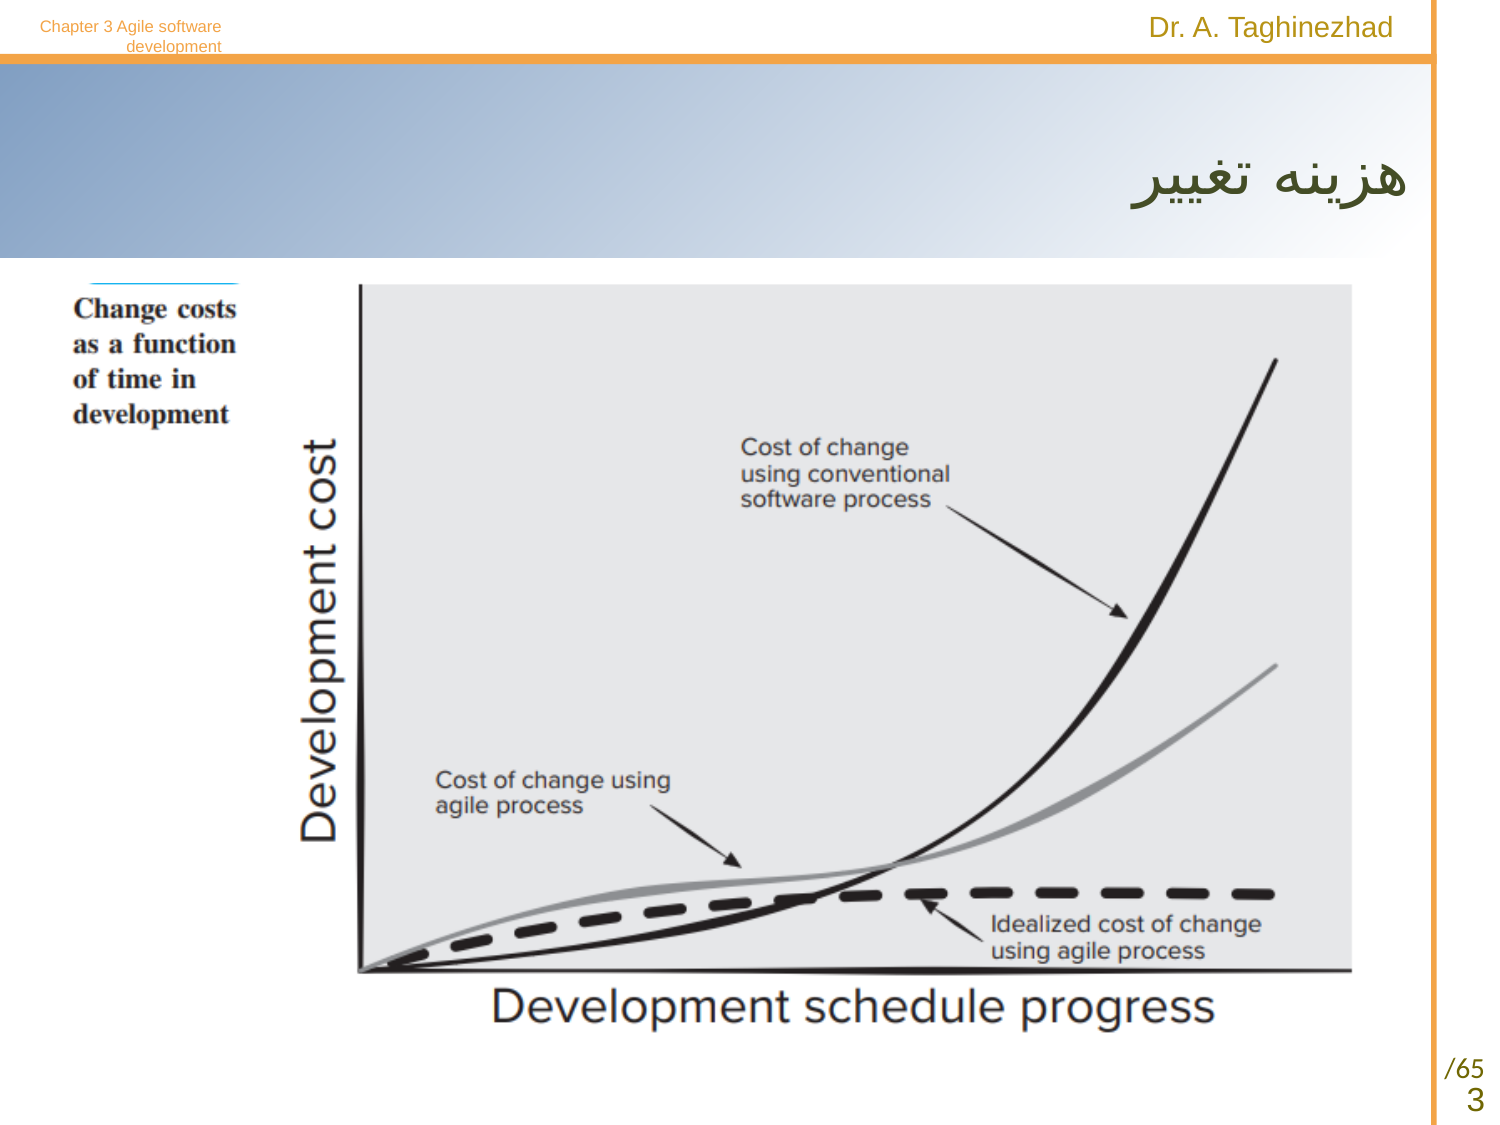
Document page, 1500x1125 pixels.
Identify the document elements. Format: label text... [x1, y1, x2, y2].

footer Chapter 3 Agile software development [0, 8, 237, 84]
title هزینه تغییر [0, 105, 1425, 234]
slide_number 3 [1413, 1023, 1500, 1125]
picture [60, 283, 1384, 1046]
